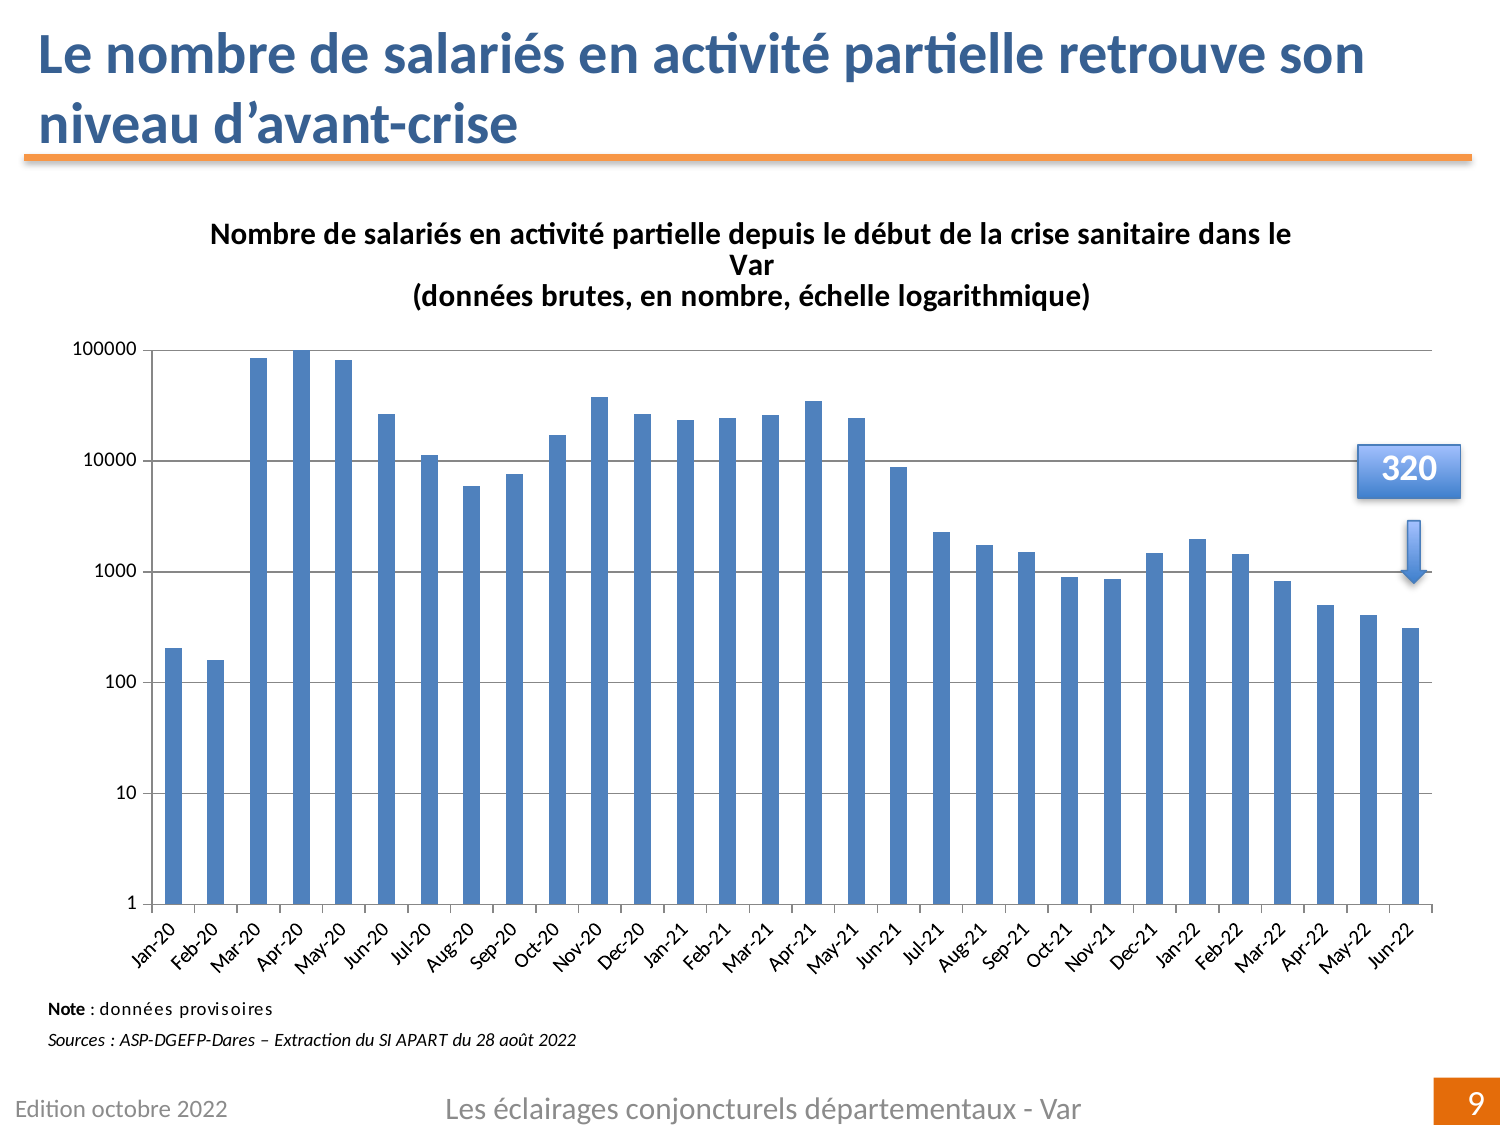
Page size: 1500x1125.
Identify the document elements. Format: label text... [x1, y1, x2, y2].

text_box Le nombre de salariés en activité partielle retrouve son niveau d’avant-crise [24, 7, 1468, 157]
picture [43, 996, 586, 1060]
slide_number 9 [1433, 1077, 1500, 1125]
footer Les éclairages conjoncturels départementaux - Var [350, 1077, 1249, 1125]
chart [43, 187, 1468, 996]
slide_number Edition octobre 2022 [0, 1077, 350, 1125]
